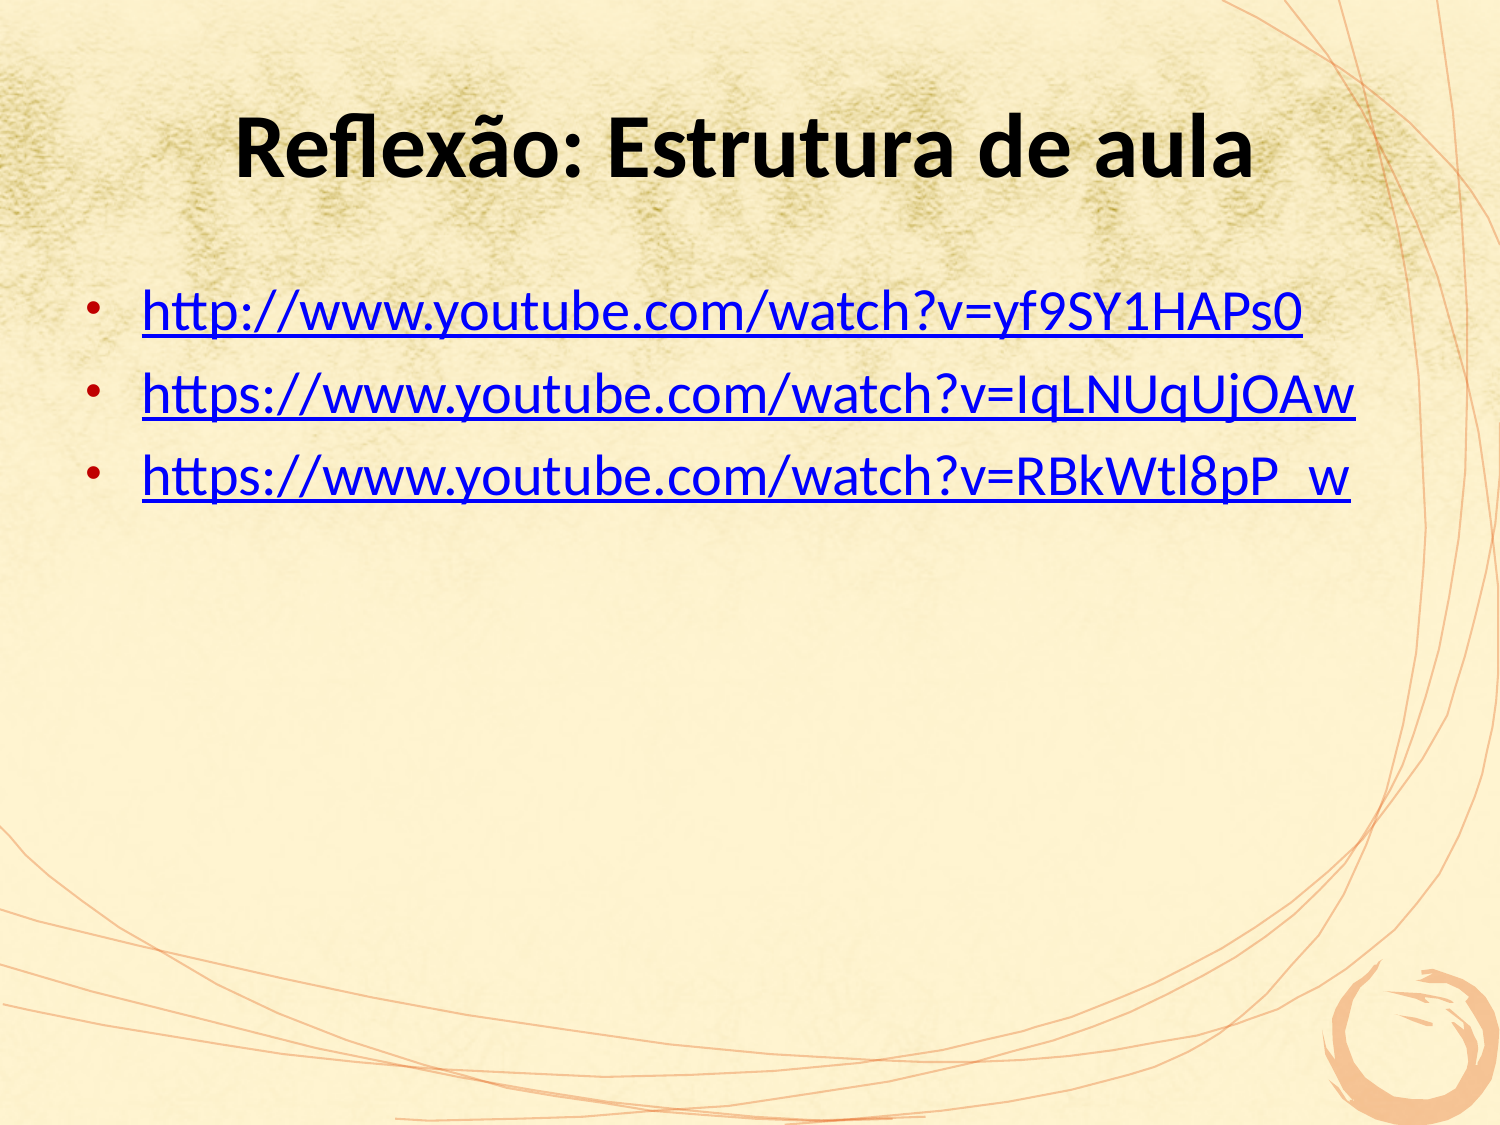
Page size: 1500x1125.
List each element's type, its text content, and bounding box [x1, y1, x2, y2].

list http://www.youtube.com/watch?v=yf9SY1HAPs0 https://www.youtube.com/watch?v=IqLNUqUjOAw https://www.youtube.com/watch?v=RBkWtl8pP_w [70, 264, 1421, 1034]
title Reflexão: Estrutura de aula [70, 46, 1421, 235]
